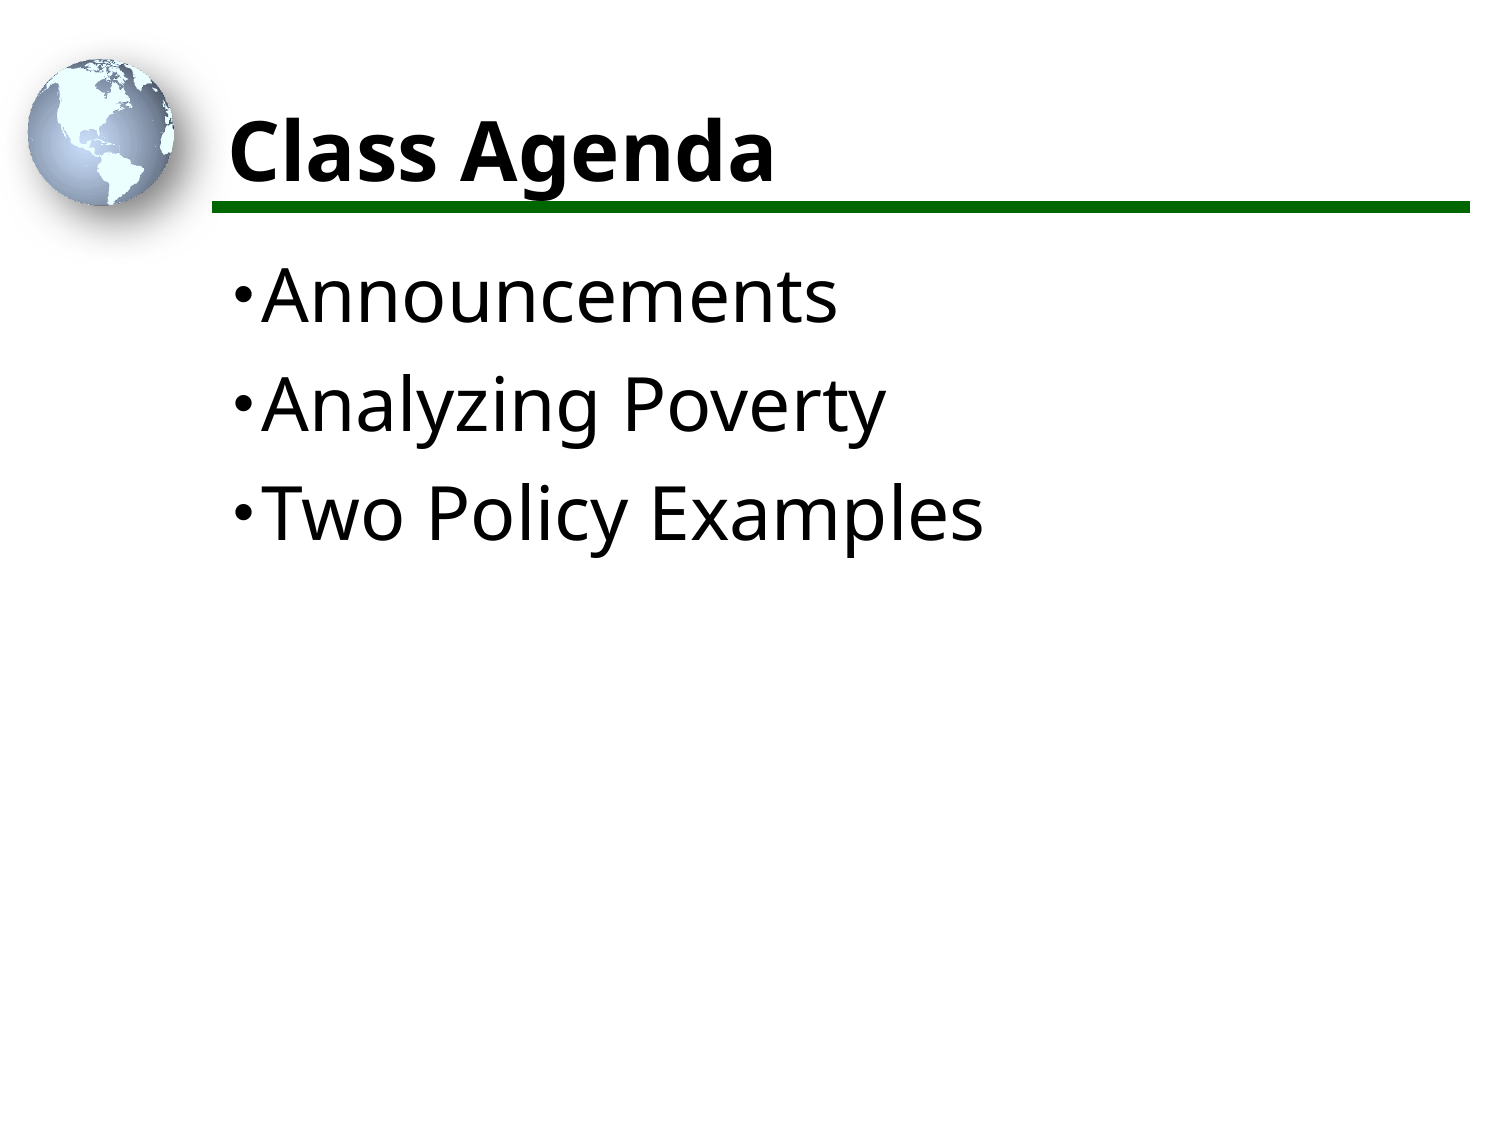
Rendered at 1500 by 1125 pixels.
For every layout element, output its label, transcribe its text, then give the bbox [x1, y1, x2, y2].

title Class Agenda [212, 37, 1471, 208]
picture [24, 55, 177, 208]
list Announcements Analyzing Poverty Two Policy Examples [212, 249, 1488, 925]
